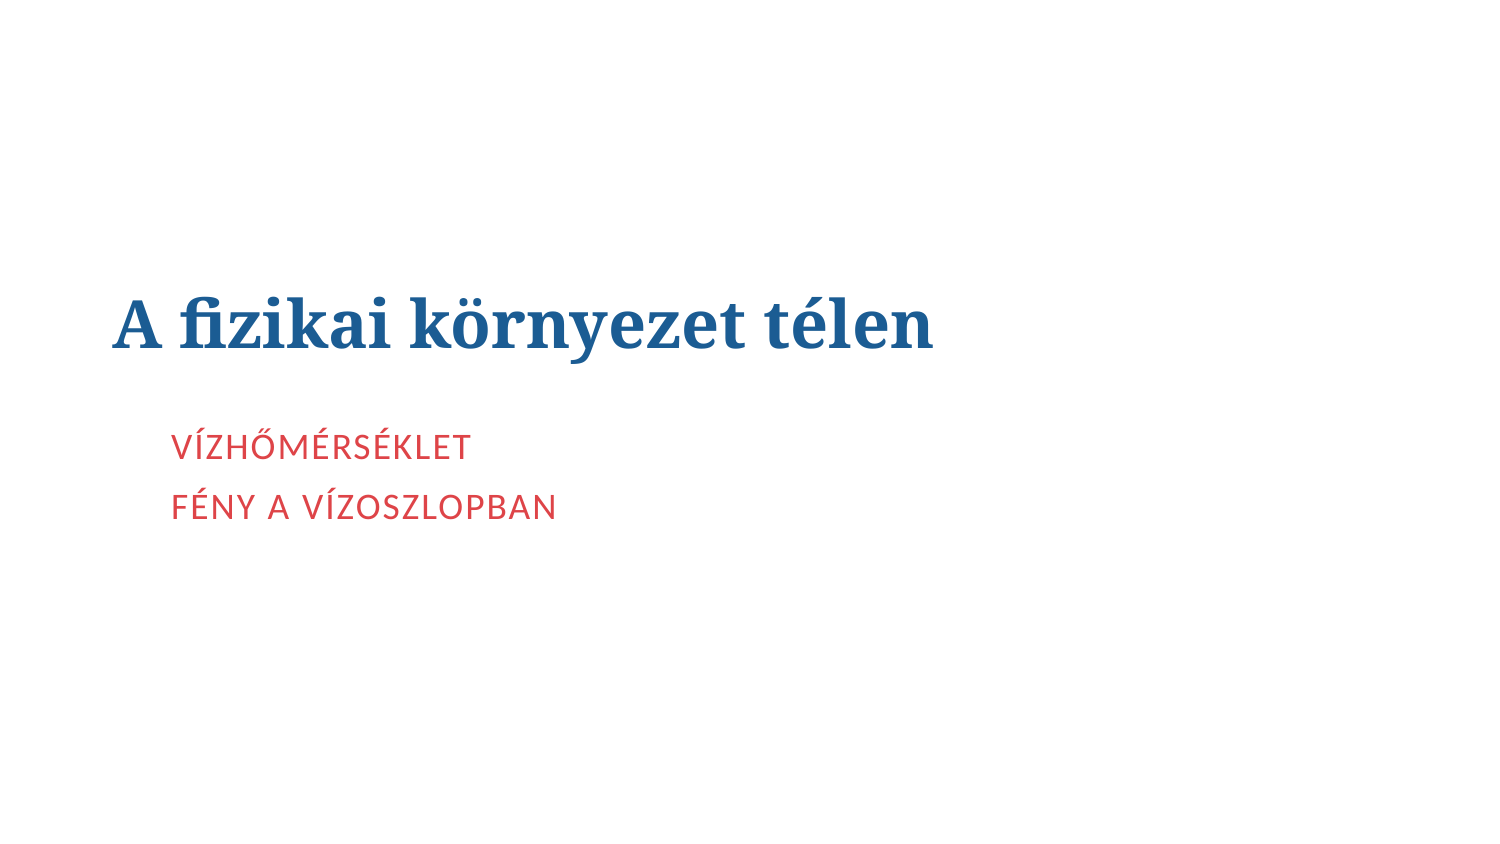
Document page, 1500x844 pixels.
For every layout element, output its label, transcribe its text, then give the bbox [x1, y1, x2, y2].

title A fizikai környezet télen [112, 210, 1436, 363]
list Vízhőmérséklet Fény a vízoszlopban [171, 421, 1436, 735]
